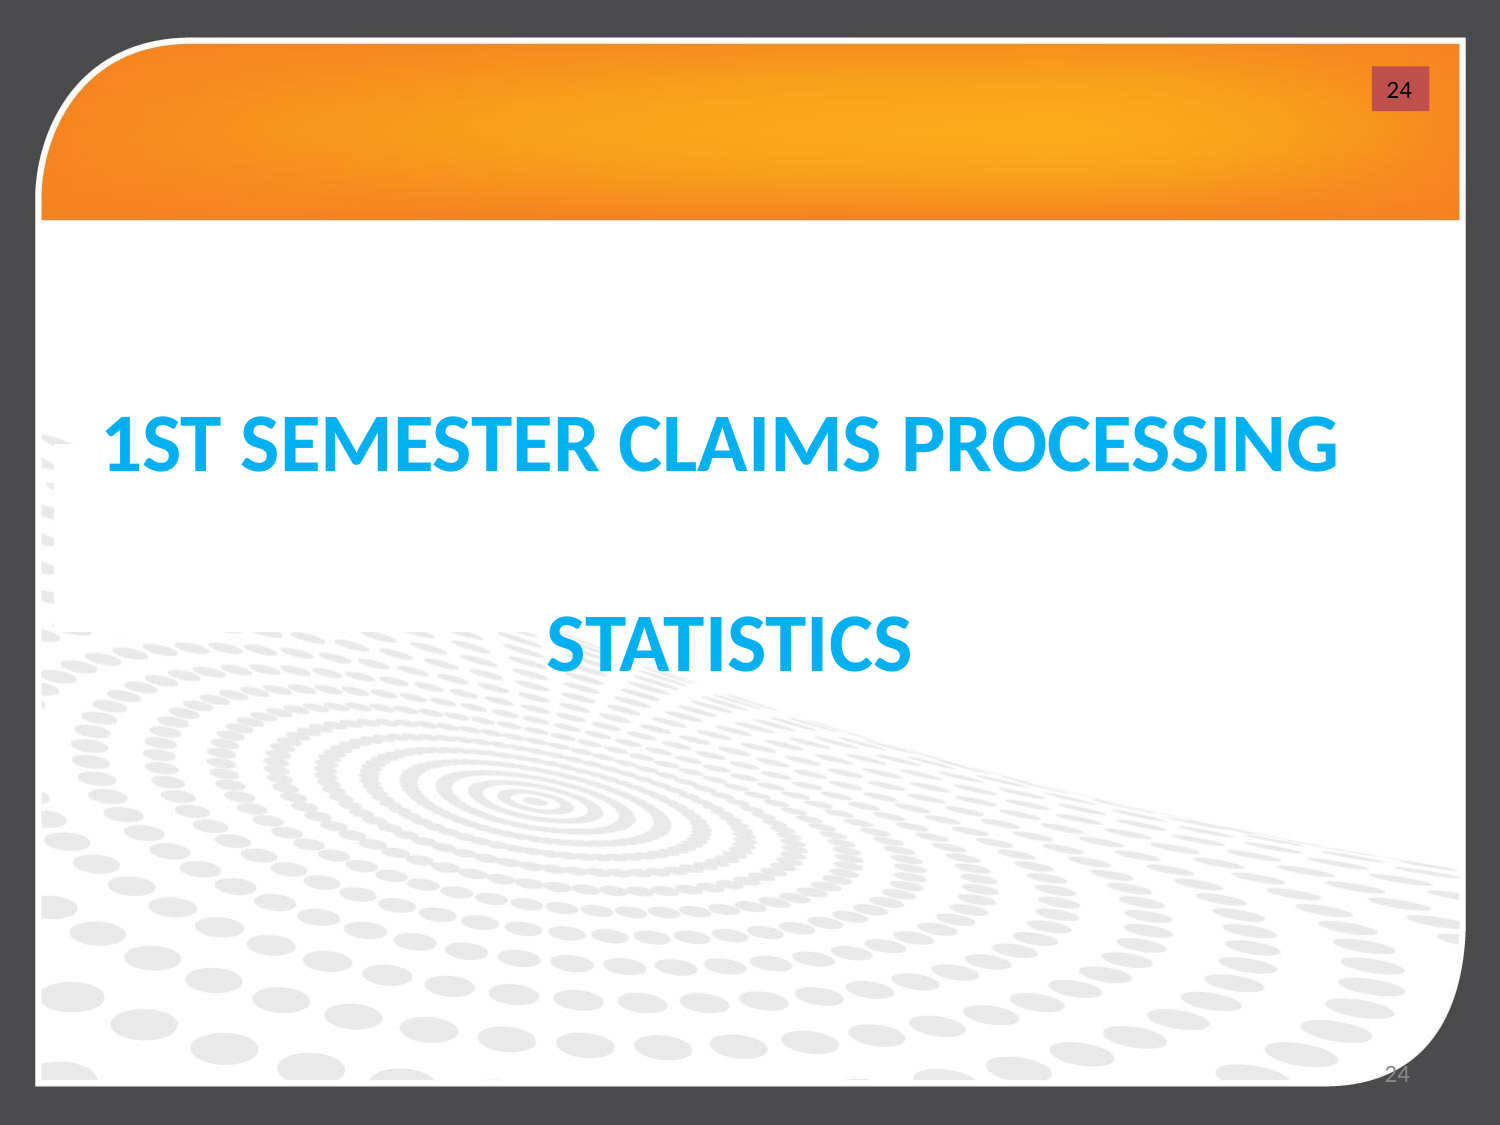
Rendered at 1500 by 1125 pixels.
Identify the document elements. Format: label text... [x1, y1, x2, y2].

picture [0, 0, 1500, 1125]
list [74, 262, 1426, 1006]
slide_number 24 [1074, 1042, 1425, 1103]
title 1ST SEMESTER CLAIMS PROCESSING STATISTICS [54, 444, 1405, 632]
text_box 24 [1371, 66, 1430, 112]
